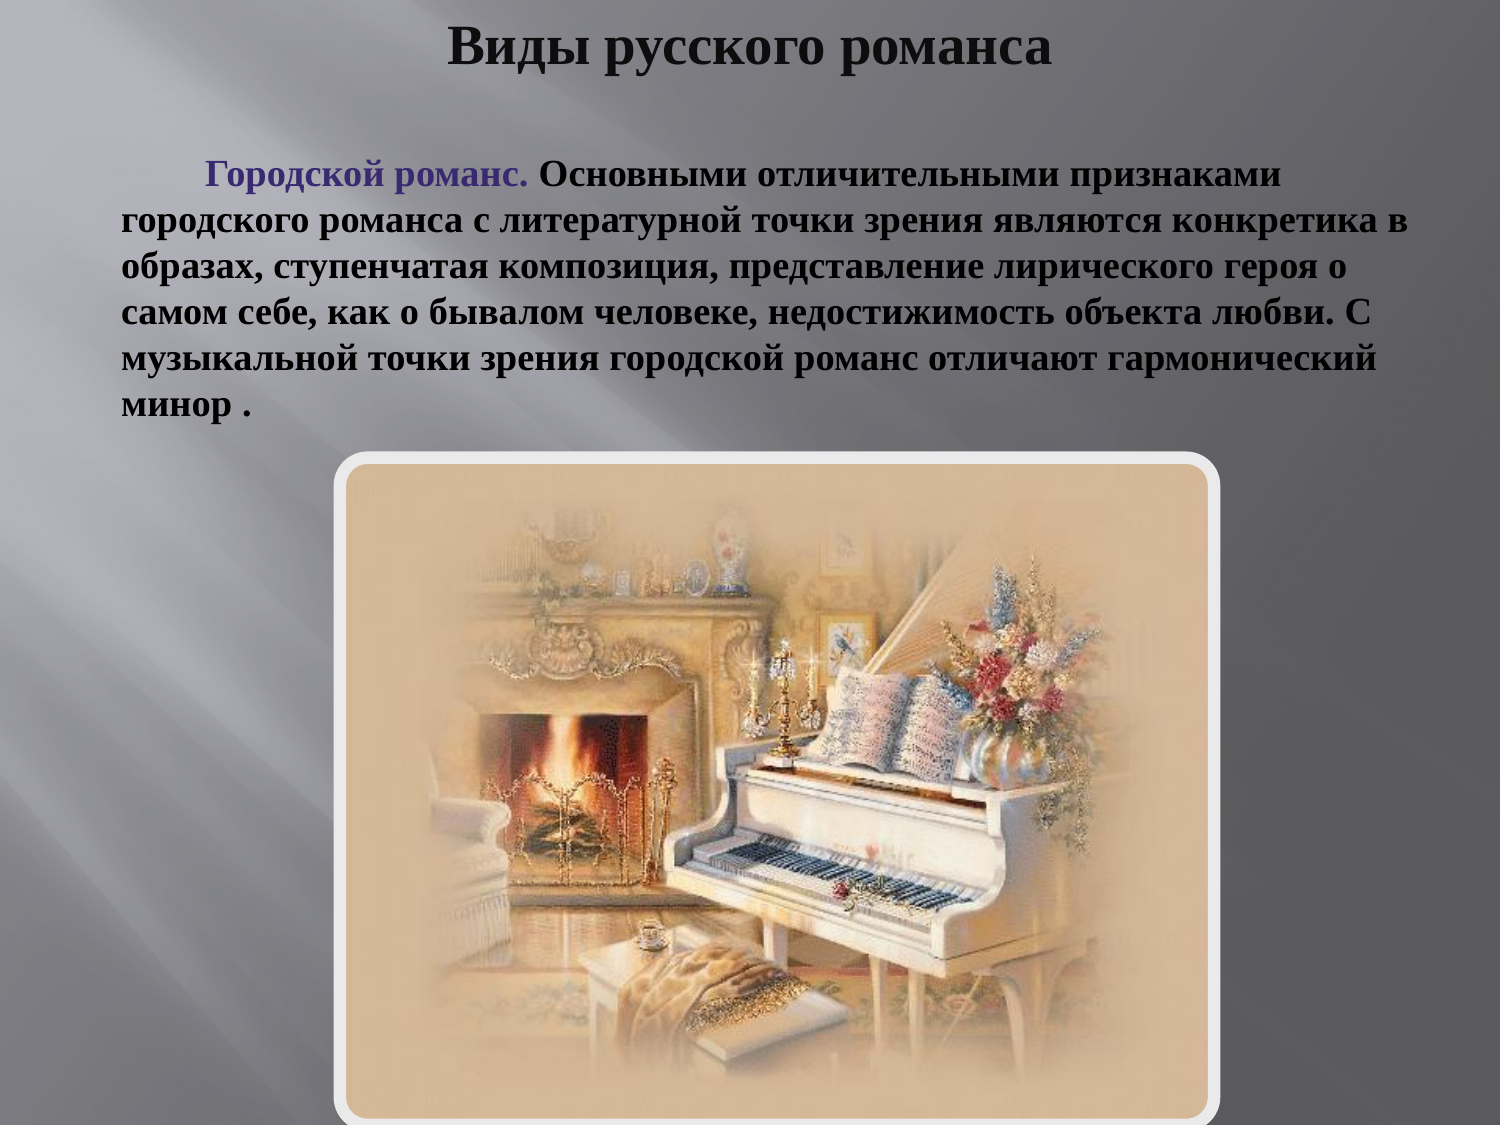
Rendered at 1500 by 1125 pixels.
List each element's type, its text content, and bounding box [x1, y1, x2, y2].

picture [339, 457, 1215, 1125]
list Городской романс. Основными отличительными признаками городского романса с литературной точки зрения являются конкретика в образах, ступенчатая композиция, представление лирического героя о самом себе, как о бывалом человеке, недостижимость объекта любви. С музыкальной точки зрения городской романс отличают гармонический минор . [23, 140, 1477, 434]
title Виды русского романса [75, 0, 1425, 140]
